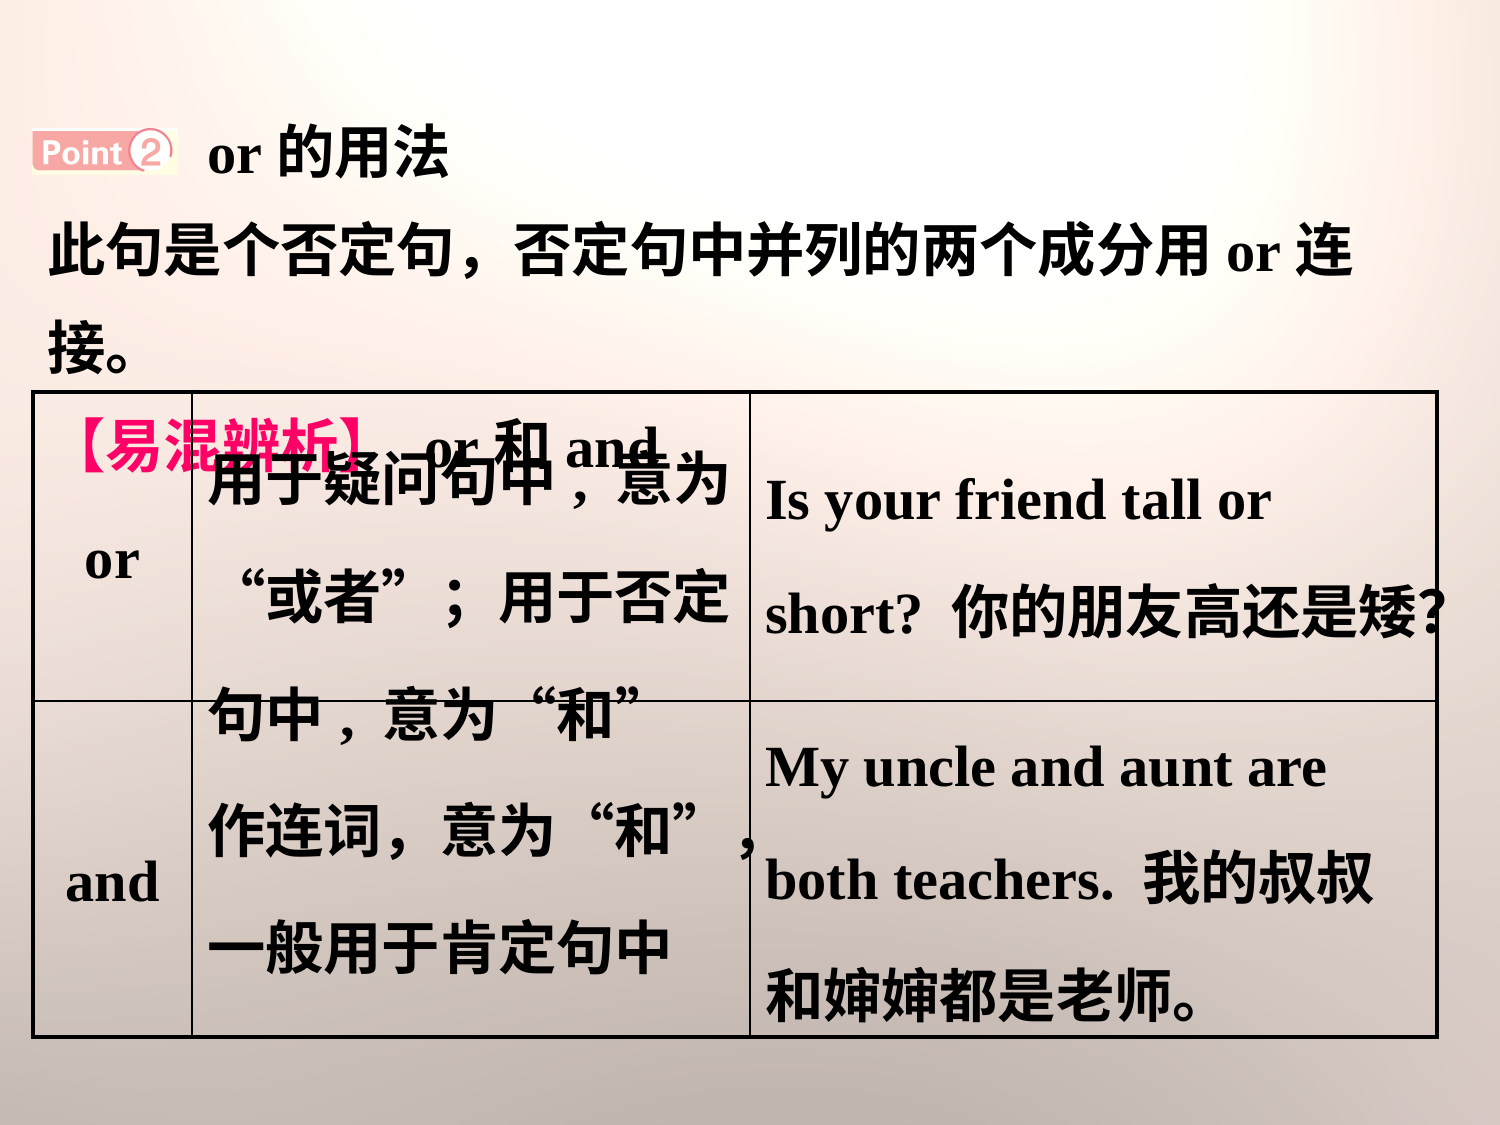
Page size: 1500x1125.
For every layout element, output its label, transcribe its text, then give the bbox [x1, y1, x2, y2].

text_box or的用法 此句是个否定句，否定句中并列的两个成分用or连接。 【易混辨析】 or和and [32, 79, 1477, 487]
table_cell and [35, 702, 191, 1035]
table_header 用于疑问句中, 意为“或者”；用于否定句中, 意为“和” [193, 394, 749, 700]
table_header Is your friend tall or short? 你的朋友高还是矮？ [751, 394, 1435, 700]
table_header or [35, 394, 191, 700]
table_cell 作连词，意为“和”，一般用于肯定句中 [193, 702, 749, 1035]
table_cell My uncle and aunt are both teachers. 我的叔叔和婶婶都是老师。 [751, 702, 1435, 1035]
picture [0, 0, 1500, 1125]
